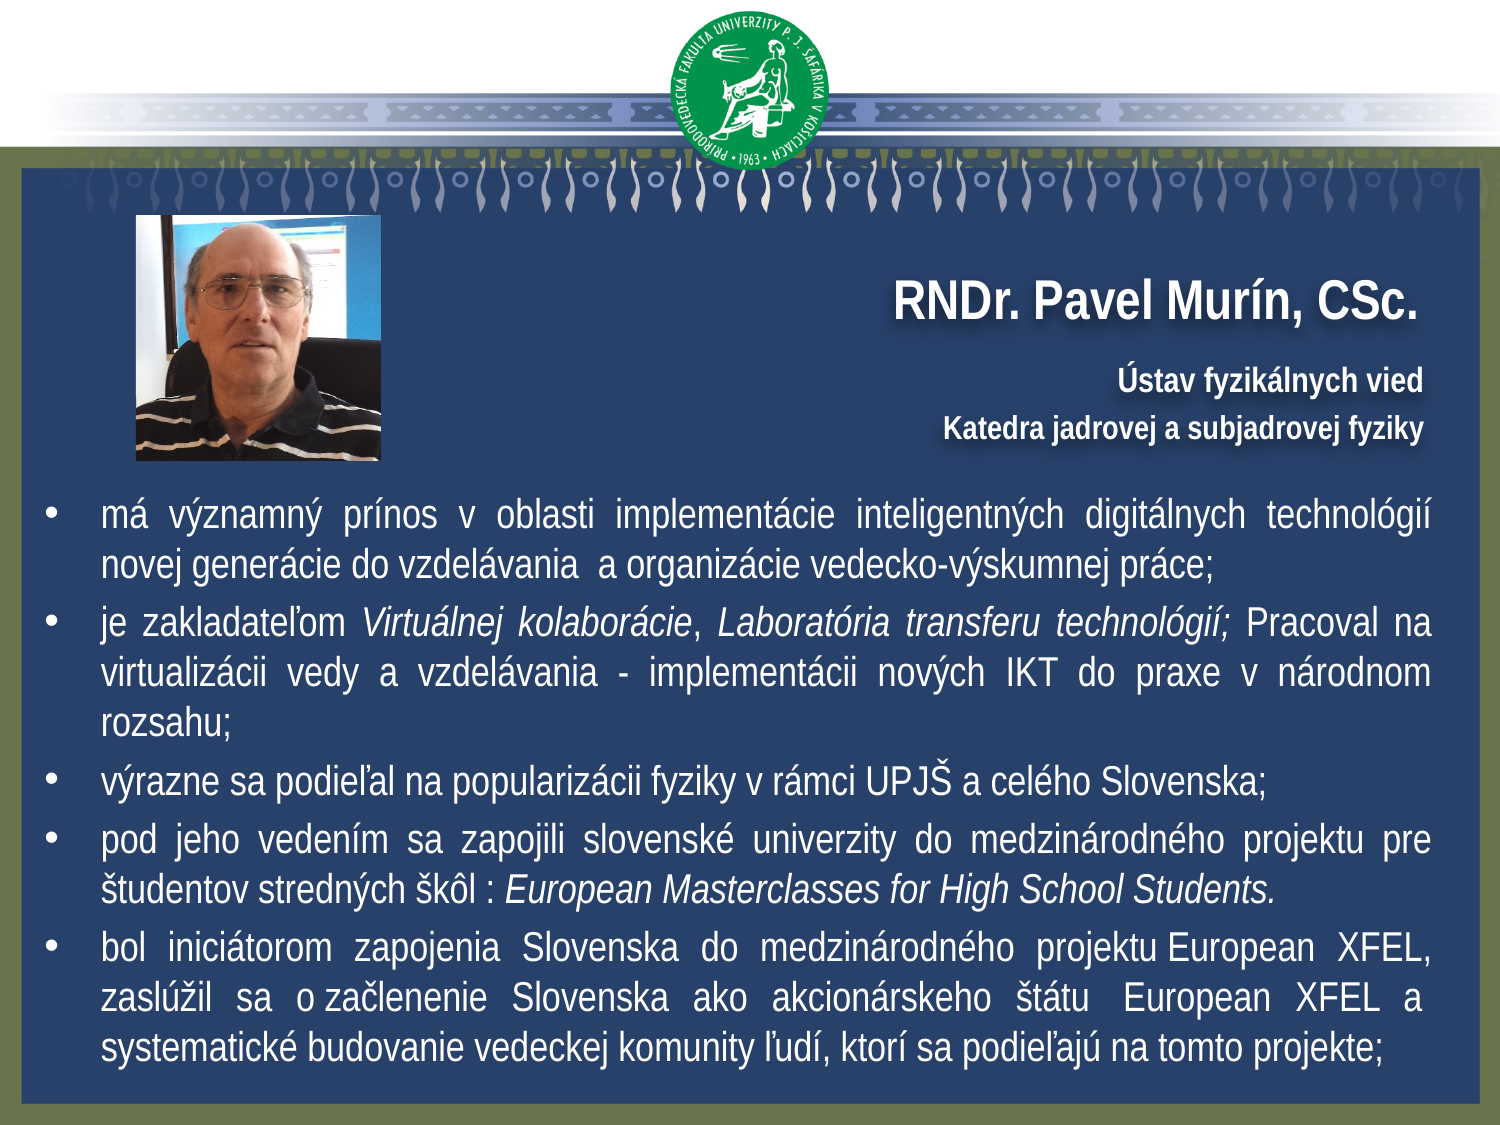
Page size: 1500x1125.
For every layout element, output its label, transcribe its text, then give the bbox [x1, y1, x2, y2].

list má významný prínos v oblasti implementácie inteligentných digitálnych technológií novej generácie do vzdelávania a organizácie vedecko-výskumnej práce; je zakladateľom Virtuálnej kolaborácie, Laboratória transferu technológií; Pracoval na virtualizácii vedy a vzdelávania - implementácii nových IKT do praxe v národnom rozsahu; výrazne sa podieľal na popularizácii fyziky v rámci UPJŠ a celého Slovenska; pod jeho vedením sa zapojili slovenské univerzity do medzinárodného projektu pre študentov stredných škôl : European Masterclasses for High School Students. bol iniciátorom zapojenia Slovenska do medzinárodného projektu European XFEL, zaslúžil sa o začlenenie Slovenska ako akcionárskeho štátu European XFEL a systematické budovanie vedeckej komunity ľudí, ktorí sa podieľajú na tomto projekte; [29, 515, 1447, 1094]
picture [0, 0, 1500, 1125]
list Ústav fyzikálnych vied Katedra jadrovej a subjadrovej fyziky [490, 349, 1447, 454]
title RNDr. Pavel Murín, CSc. [490, 255, 1447, 338]
